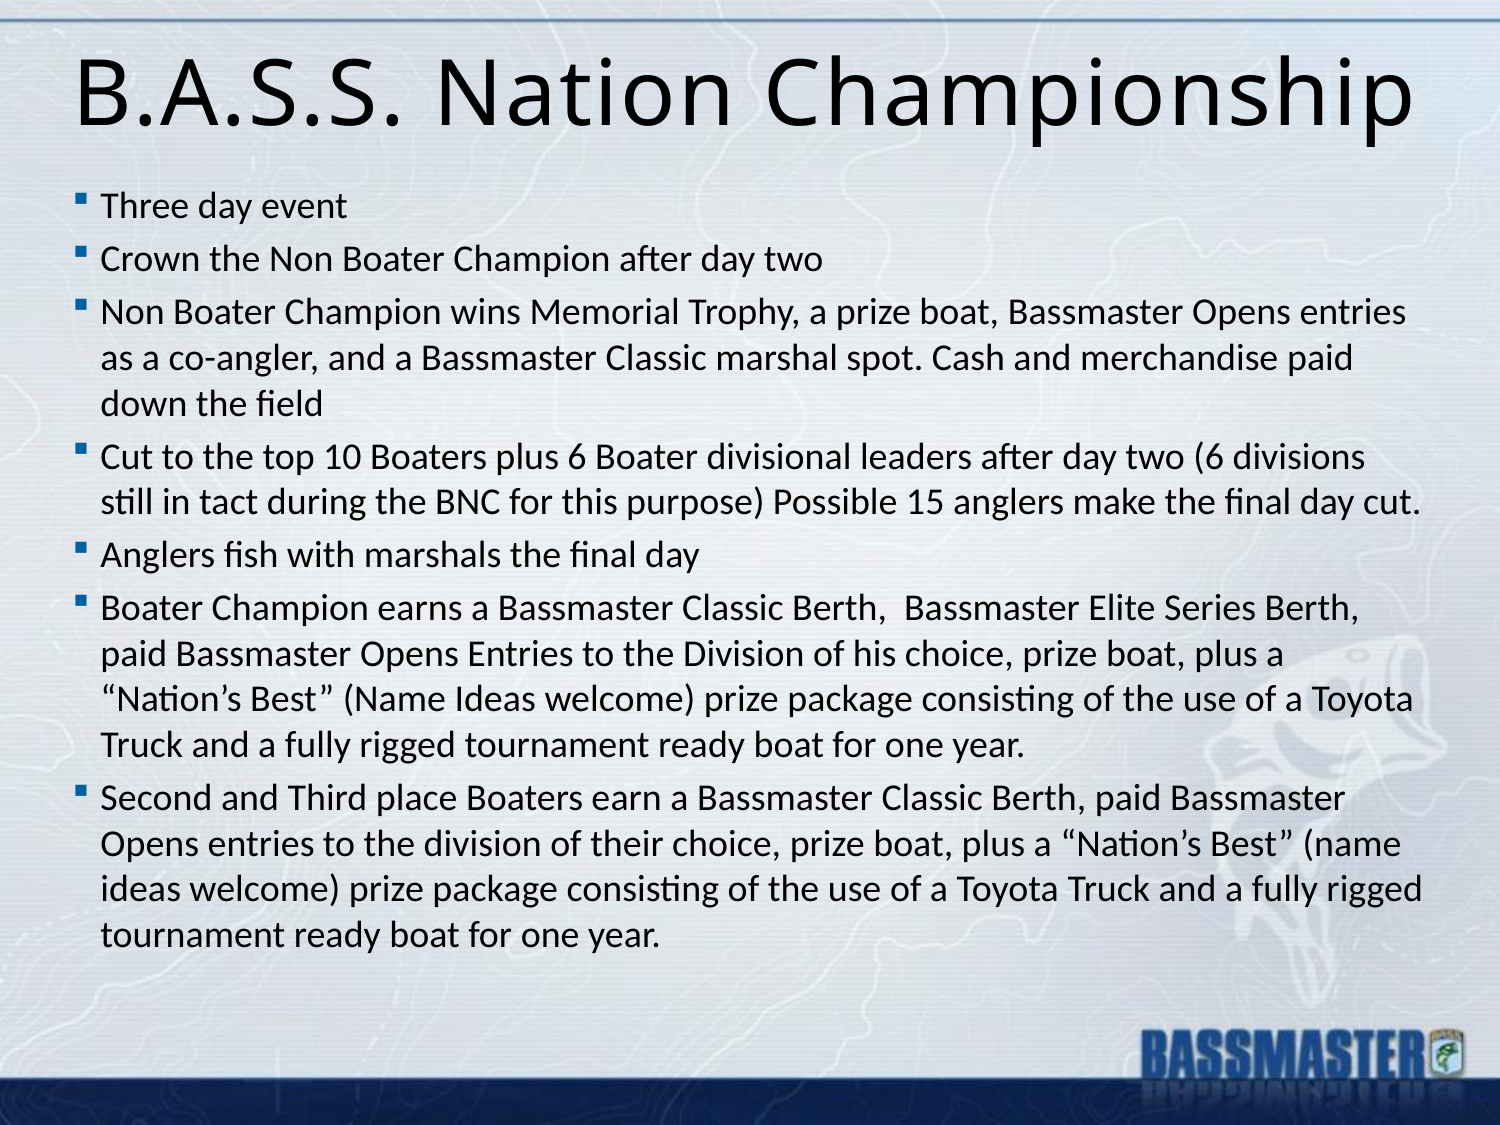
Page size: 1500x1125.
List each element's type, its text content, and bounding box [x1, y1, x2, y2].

list Three day event Crown the Non Boater Champion after day two Non Boater Champion wins Memorial Trophy, a prize boat, Bassmaster Opens entries as a co-angler, and a Bassmaster Classic marshal spot. Cash and merchandise paid down the field Cut to the top 10 Boaters plus 6 Boater divisional leaders after day two (6 divisions still in tact during the BNC for this purpose) Possible 15 anglers make the final day cut. Anglers fish with marshals the final day Boater Champion earns a Bassmaster Classic Berth, Bassmaster Elite Series Berth, paid Bassmaster Opens Entries to the Division of his choice, prize boat, plus a “Nation’s Best” (Name Ideas welcome) prize package consisting of the use of a Toyota Truck and a fully rigged tournament ready boat for one year. Second and Third place Boaters earn a Bassmaster Classic Berth, paid Bassmaster Opens entries to the division of their choice, prize boat, plus a “Nation’s Best” (name ideas welcome) prize package consisting of the use of a Toyota Truck and a fully rigged tournament ready boat for one year. [57, 173, 1443, 1004]
picture [0, 0, 1500, 1125]
title B.A.S.S. Nation Championship [57, 26, 1443, 151]
